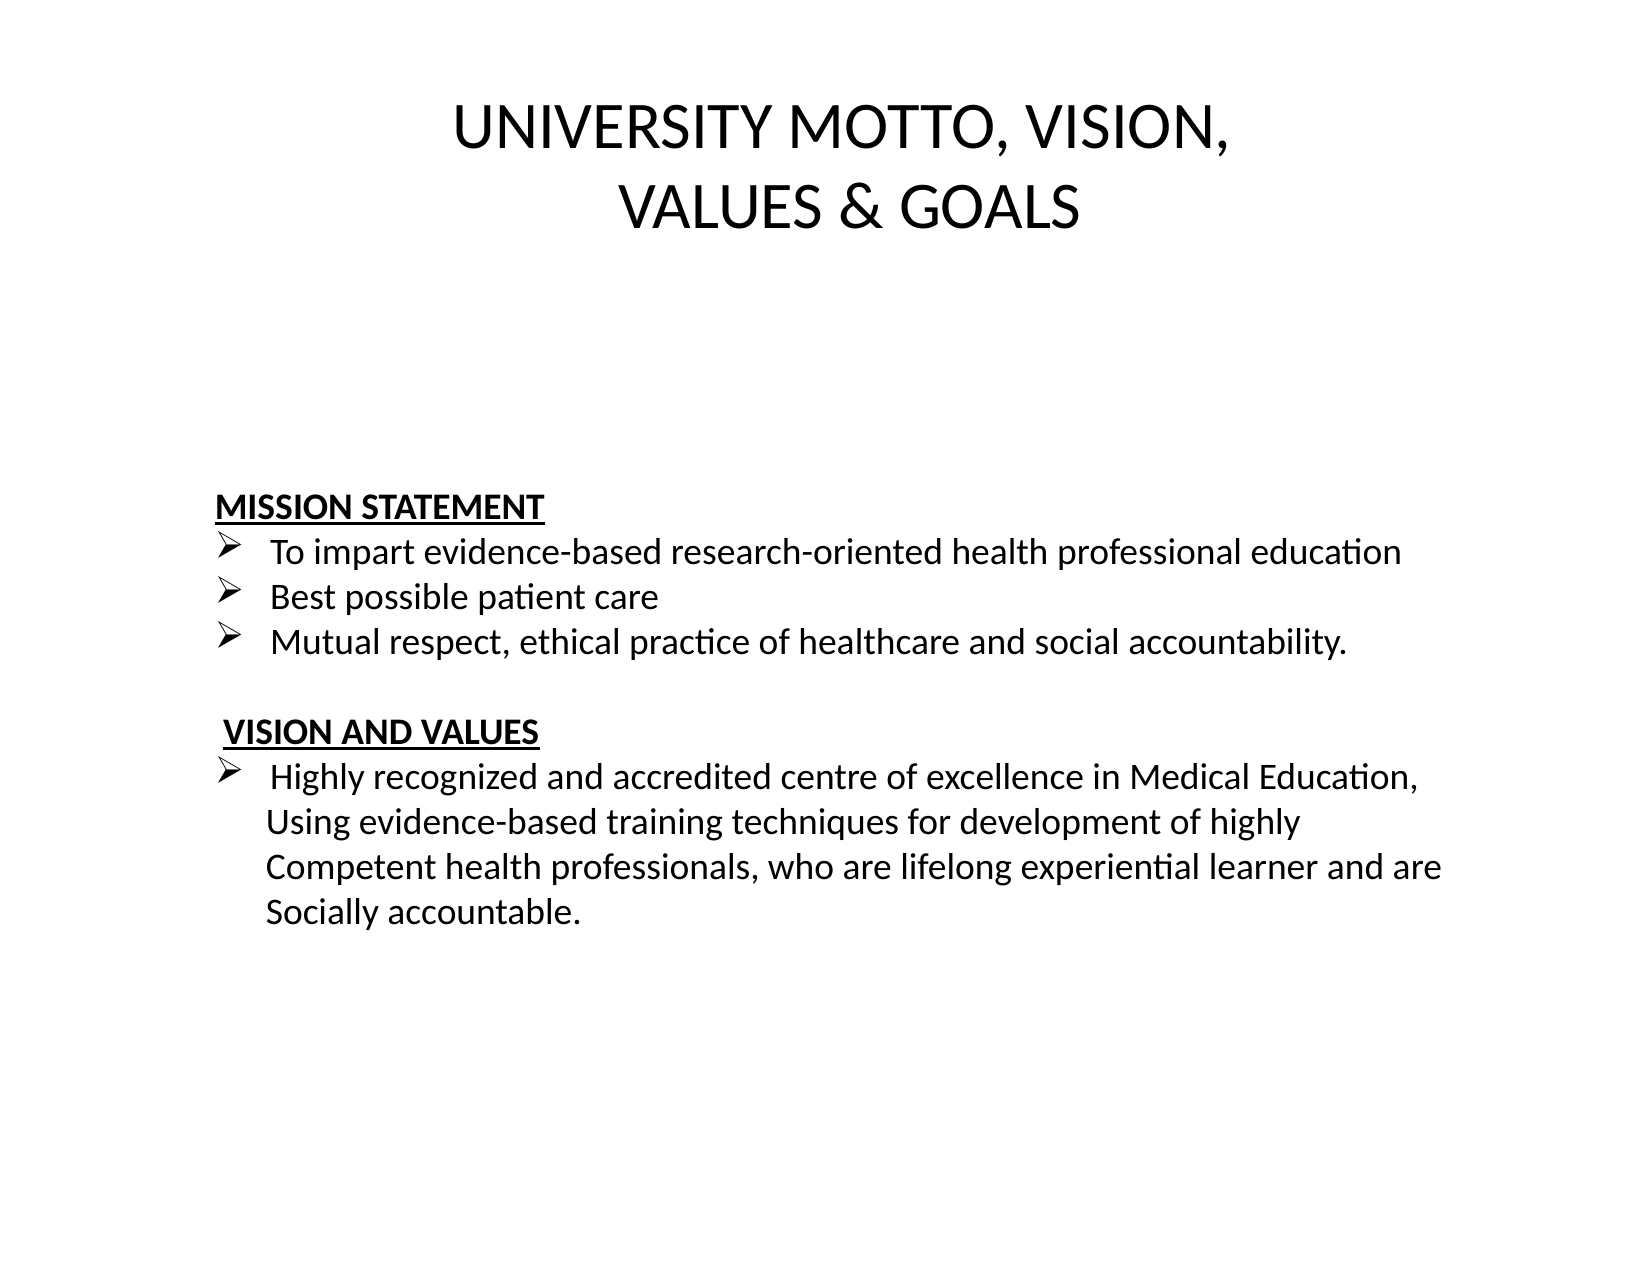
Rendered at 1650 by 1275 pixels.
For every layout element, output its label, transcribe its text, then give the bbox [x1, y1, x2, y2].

text_box UNIVERSITY MOTTO, VISION, VALUES & GOALS [99, 74, 1600, 250]
text_box MISSION STATEMENT To impart evidence-based research-oriented health professional education Best possible patient care Mutual respect, ethical practice of healthcare and social accountability. VISION AND VALUES Highly recognized and accredited centre of excellence in Medical Education, Using evidence-based training techniques for development of highly Competent health professionals, who are lifelong experiential learner and are Socially accountable. [199, 474, 1625, 940]
